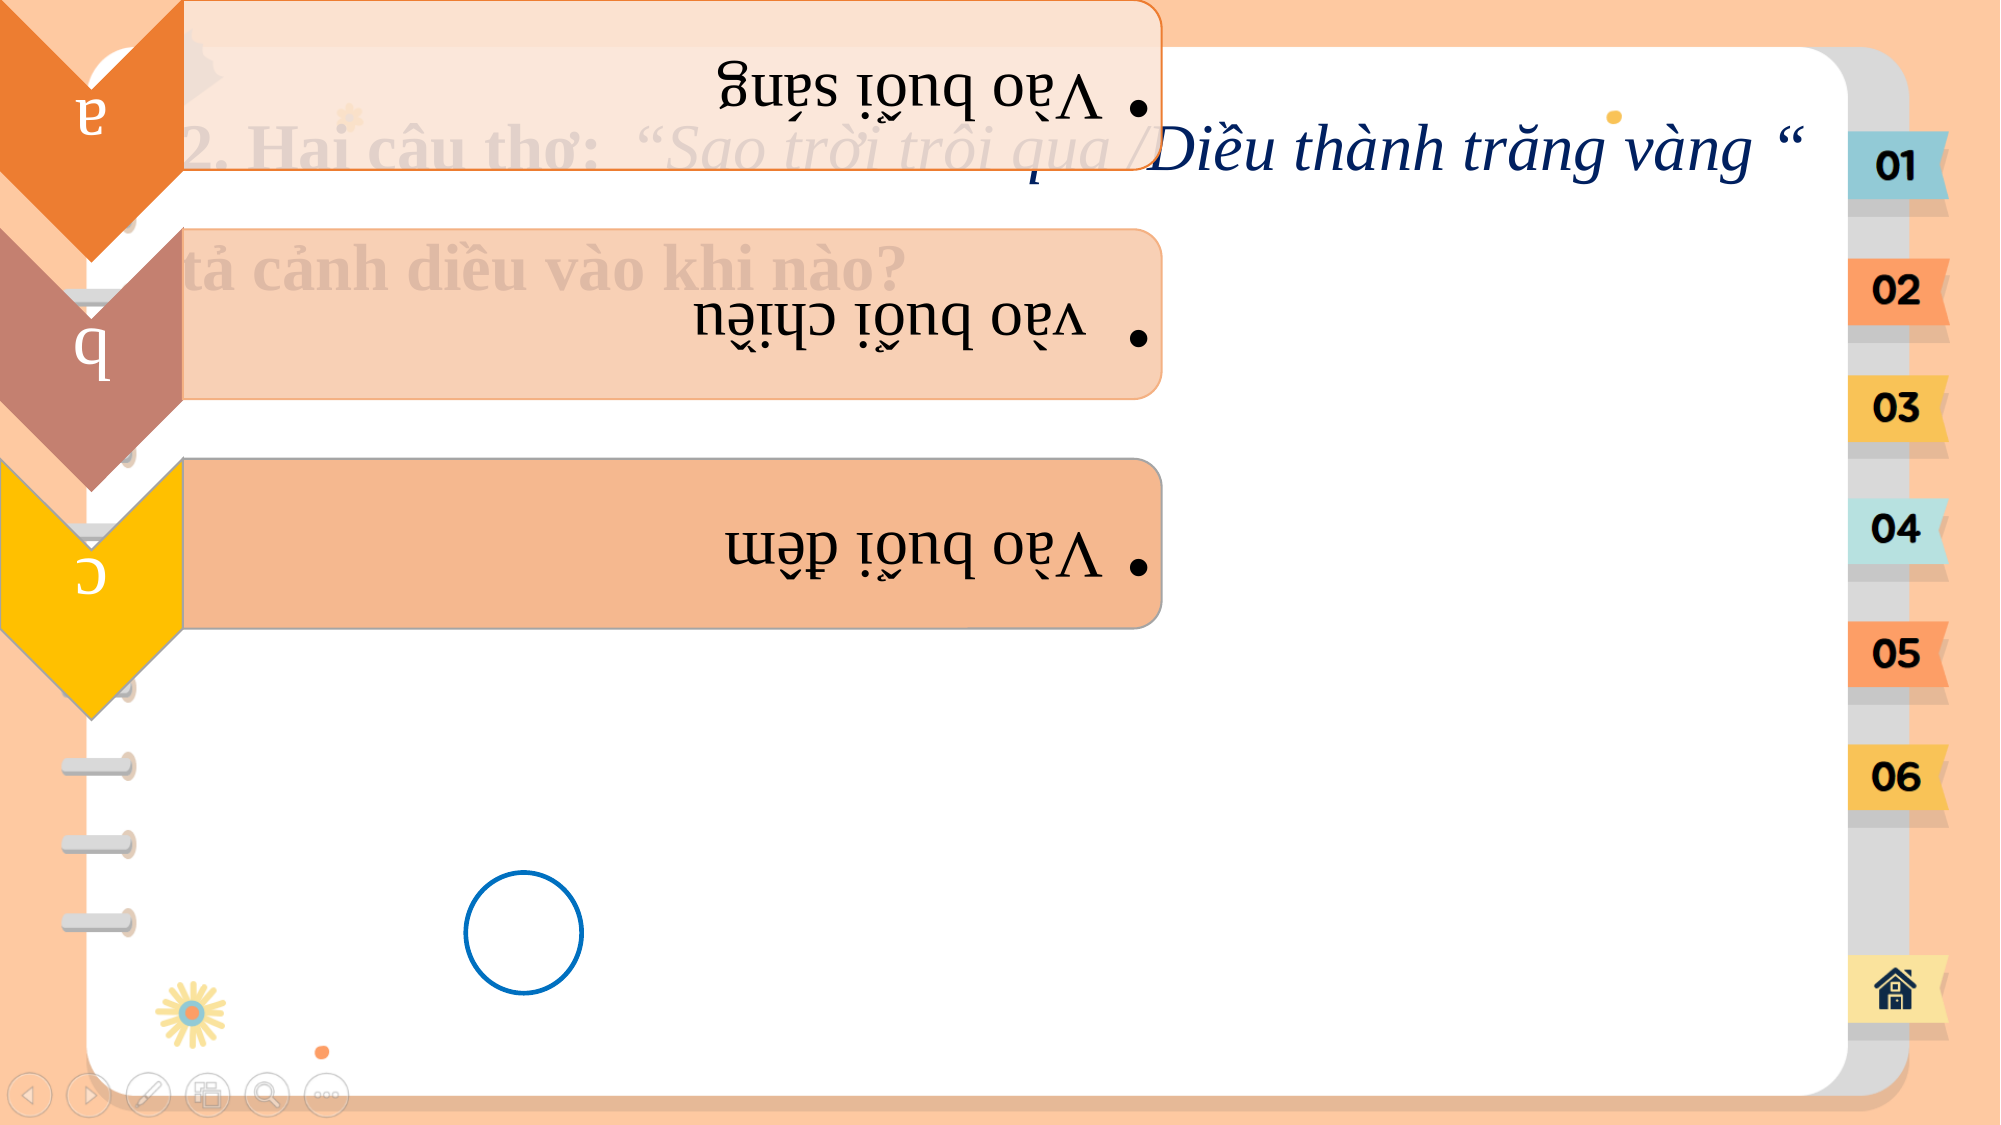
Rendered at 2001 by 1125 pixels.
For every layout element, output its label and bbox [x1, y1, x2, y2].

picture [0, 0, 2000, 1125]
text_box [427, 322, 1590, 1043]
